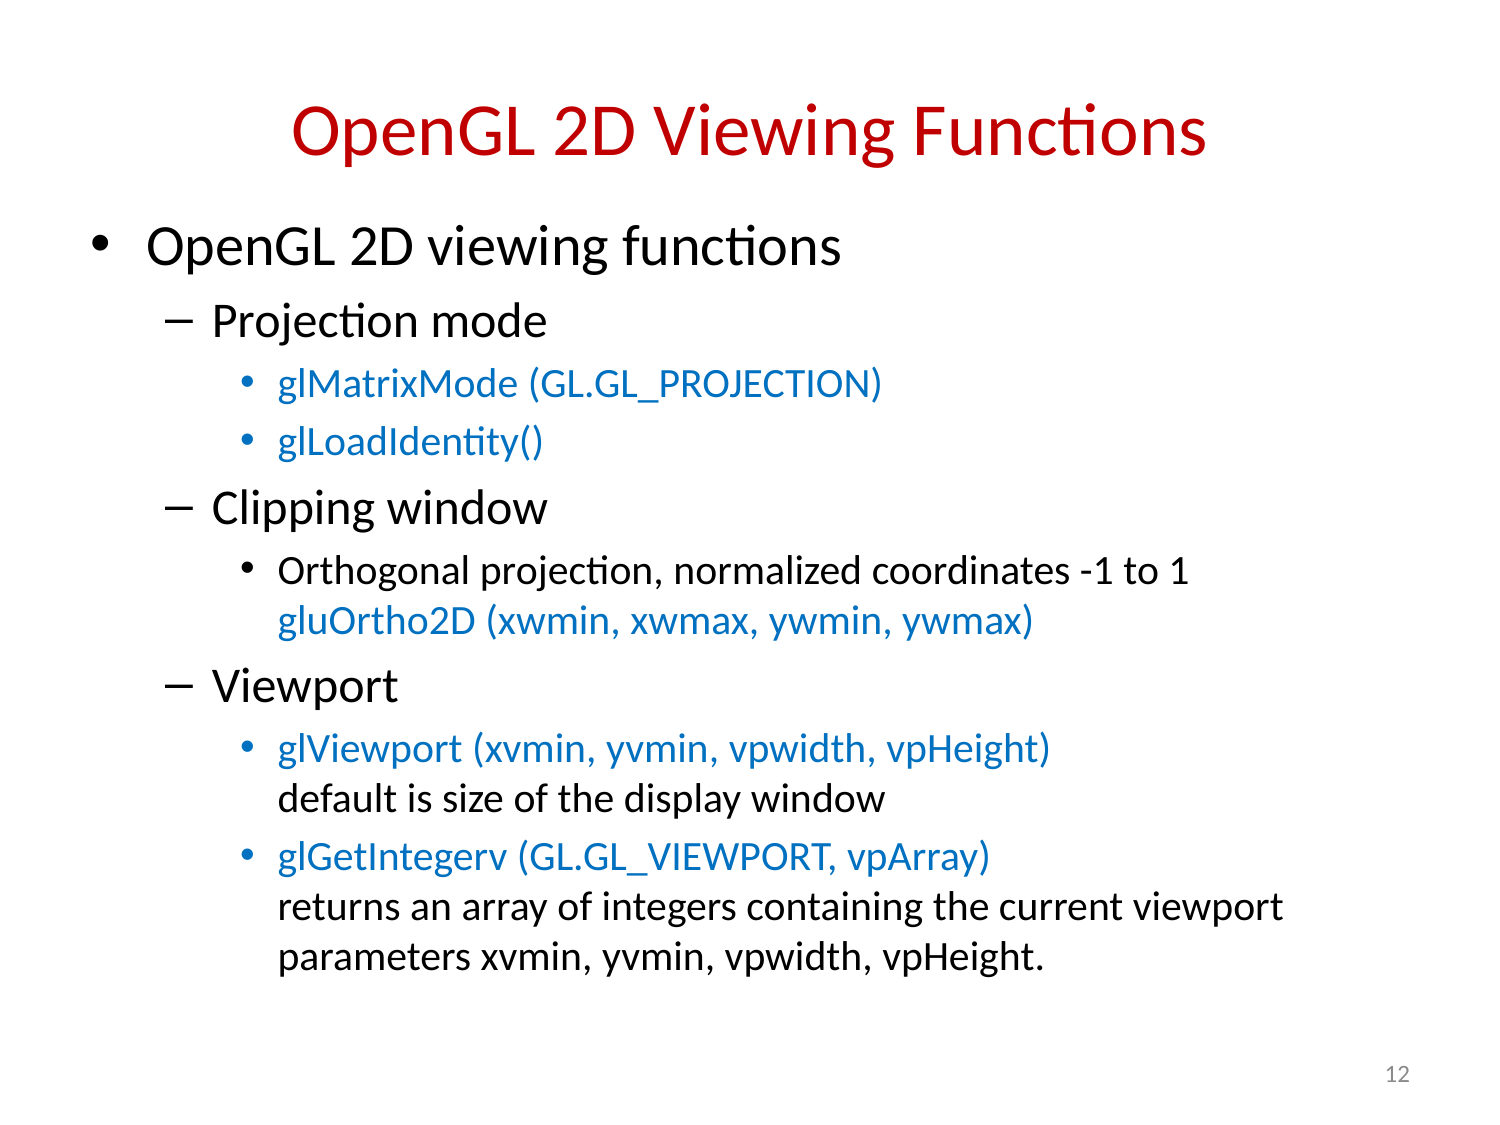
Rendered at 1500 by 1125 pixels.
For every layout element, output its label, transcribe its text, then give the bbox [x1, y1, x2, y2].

list OpenGL 2D viewing functions Projection mode glMatrixMode (GL.GL_PROJECTION) glLoadIdentity() Clipping window Orthogonal projection, normalized coordinates -1 to 1 gluOrtho2D (xwmin, xwmax, ywmin, ywmax) Viewport glViewport (xvmin, yvmin, vpwidth, vpHeight) default is size of the display window glGetIntegerv (GL.GL_VIEWPORT, vpArray) returns an array of integers containing the current viewport parameters xvmin, yvmin, vpwidth, vpHeight. [75, 200, 1425, 1013]
slide_number 12 [1074, 1042, 1425, 1103]
title OpenGL 2D Viewing Functions [112, 63, 1388, 188]
